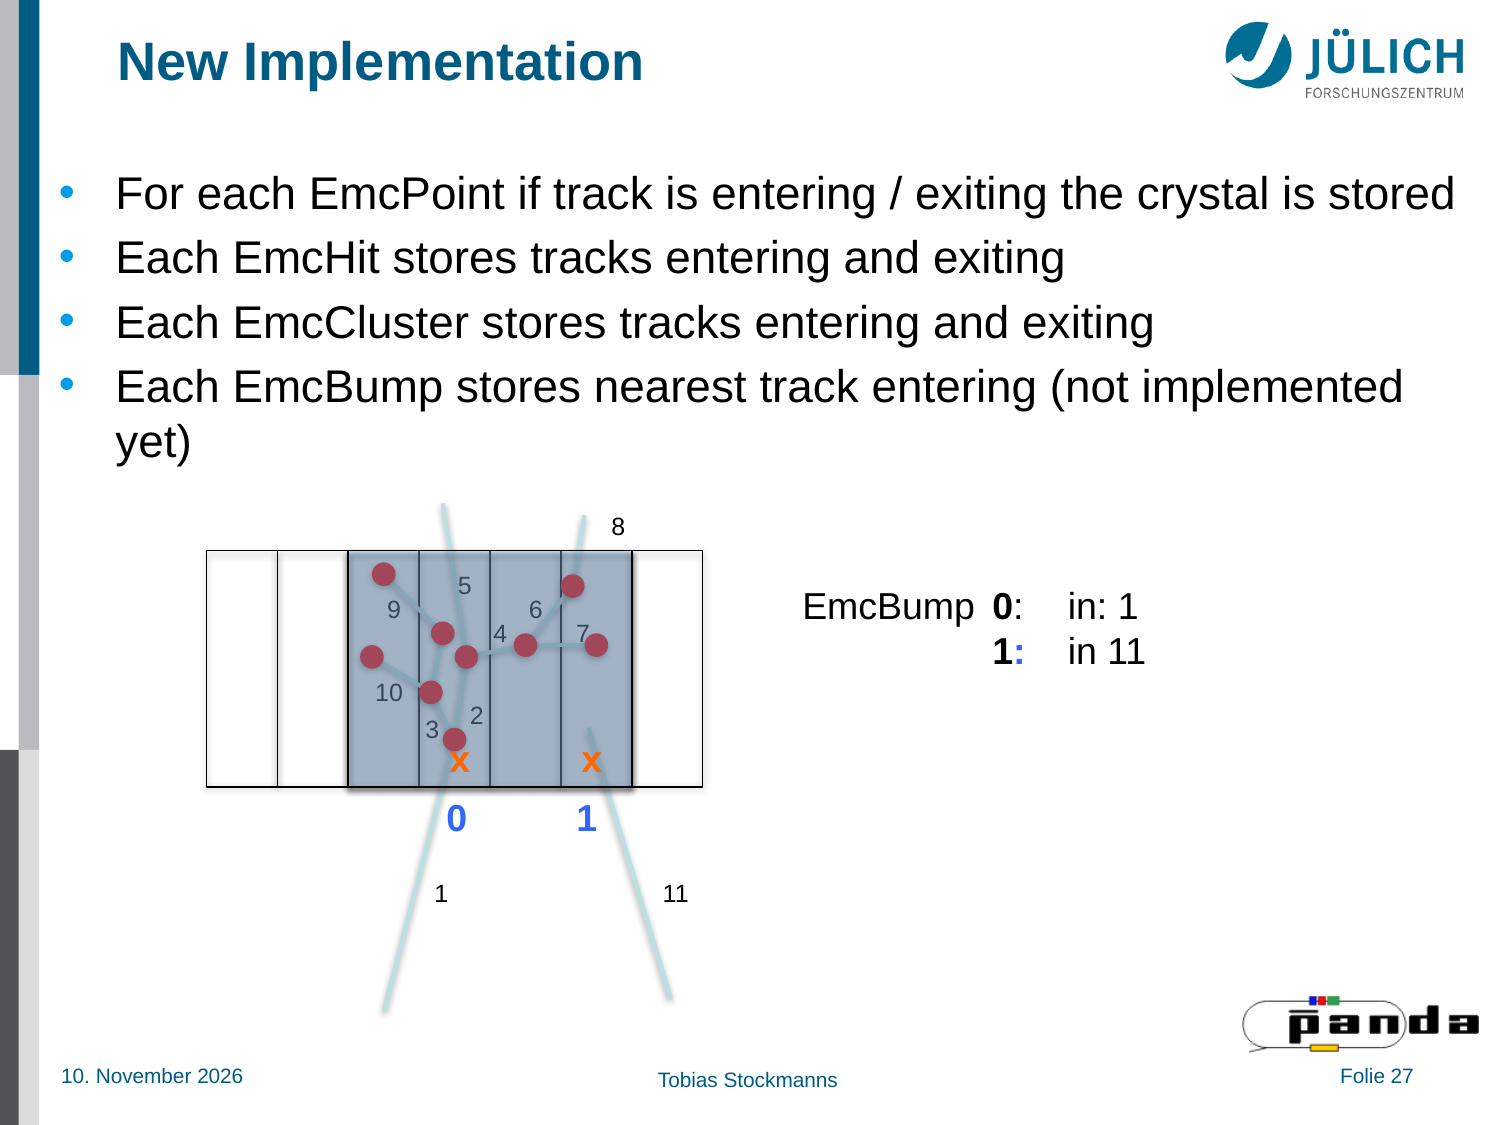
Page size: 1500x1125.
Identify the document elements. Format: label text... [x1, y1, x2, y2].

picture [1224, 20, 1463, 98]
picture [1242, 996, 1479, 1053]
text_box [206, 503, 705, 1012]
title New Implementation [116, 11, 1208, 106]
text_box For each EmcPoint if track is entering / exiting the crystal is stored Each EmcHit stores tracks entering and exiting Each EmcCluster stores tracks entering and exiting Each EmcBump stores nearest track entering (not implemented yet) [59, 163, 1483, 988]
text_box EmcBump 0: in: 1 1: in 11 [787, 574, 1162, 679]
